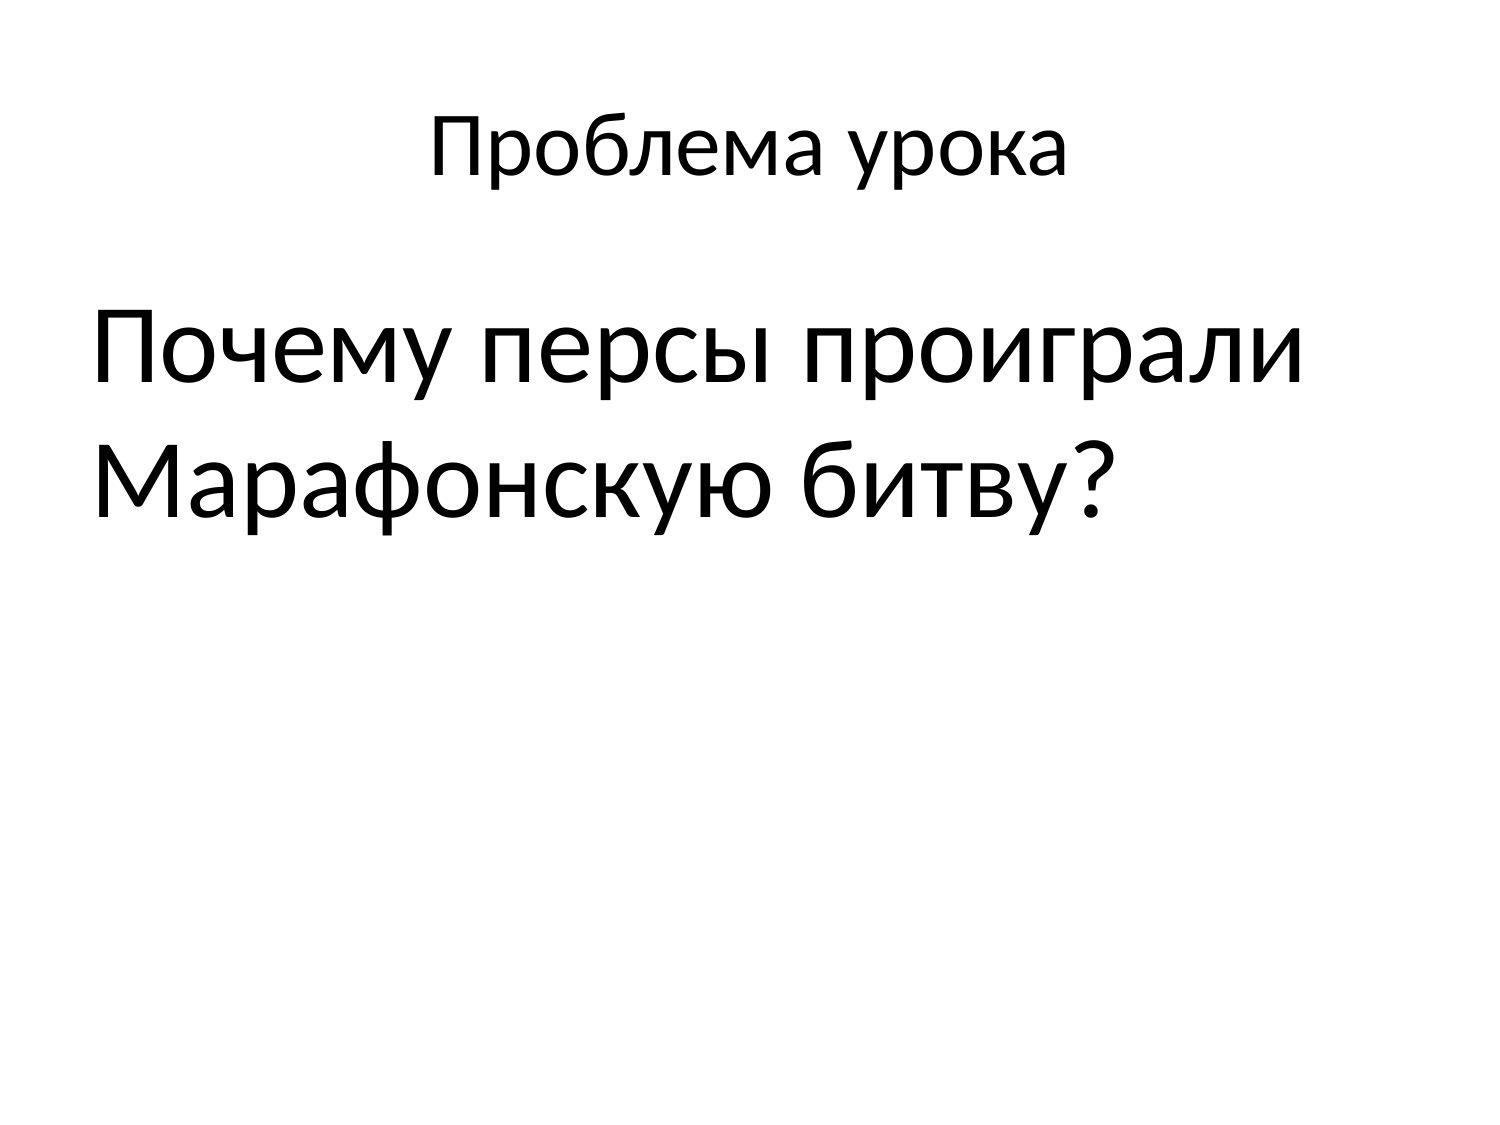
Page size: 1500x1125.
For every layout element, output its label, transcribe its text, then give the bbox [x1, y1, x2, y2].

list Почему персы проиграли Марафонскую битву? [75, 262, 1425, 1005]
title Проблема урока [75, 45, 1425, 233]
